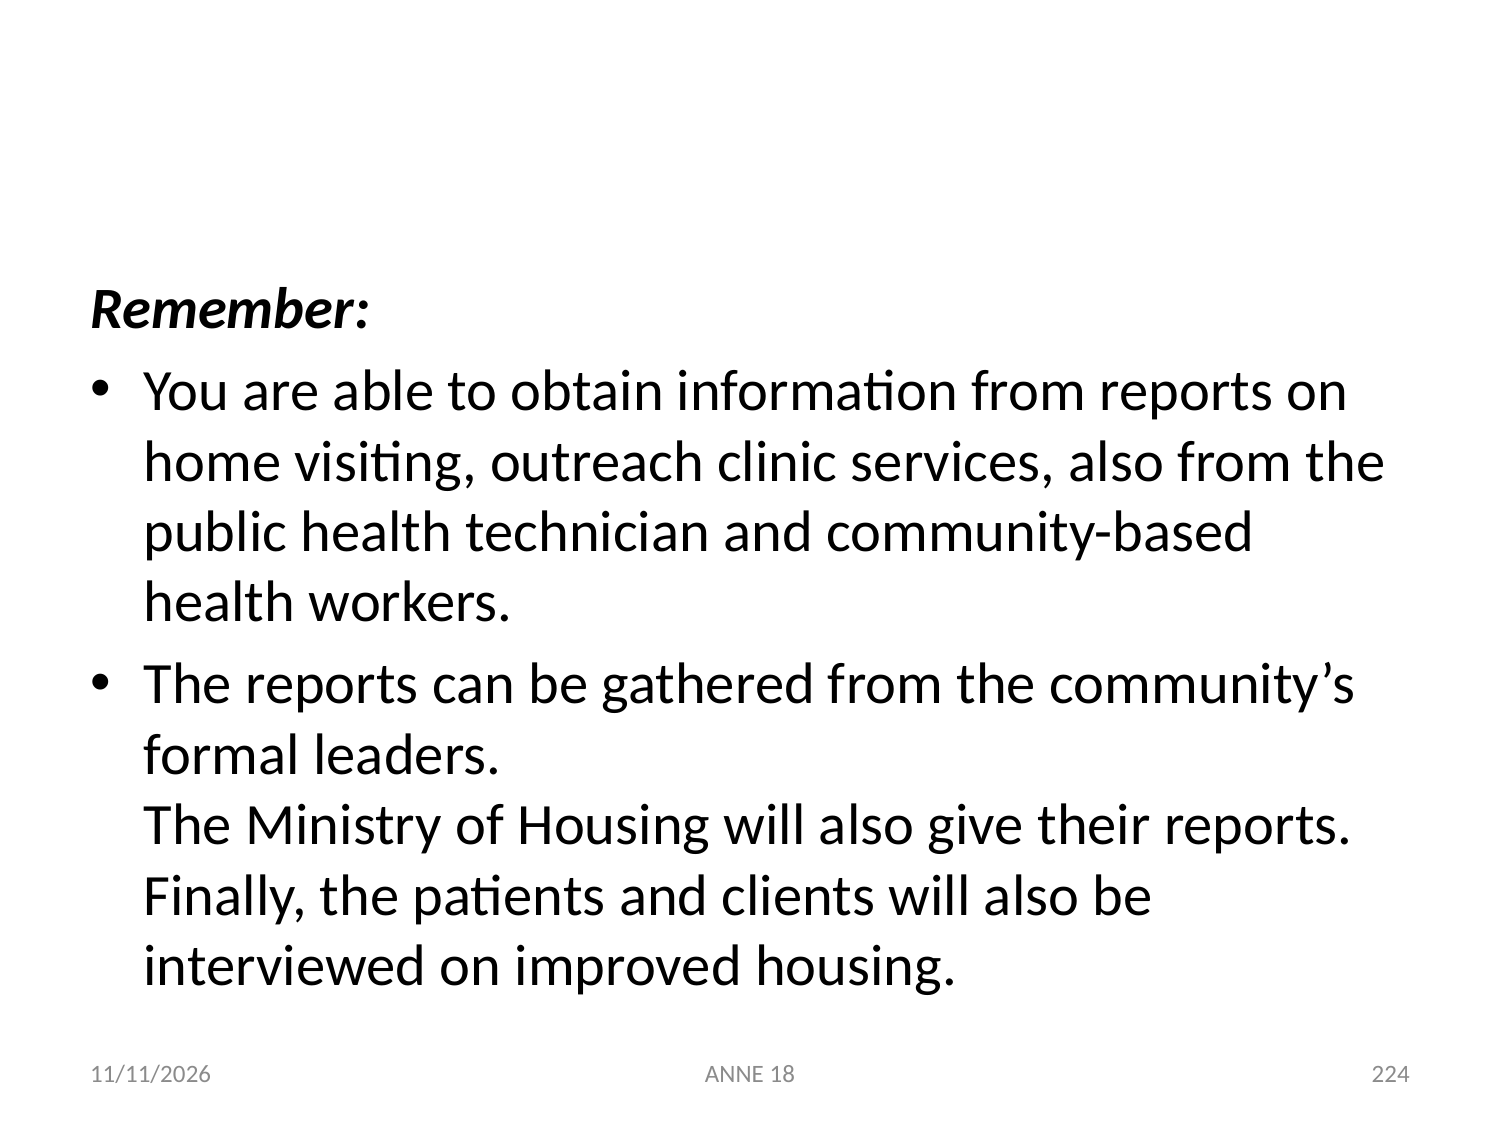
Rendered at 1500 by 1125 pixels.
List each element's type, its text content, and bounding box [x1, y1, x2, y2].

list Remember: You are able to obtain information from reports on home visiting, outreach clinic services, also from the public health technician and community-based health workers. The reports can be gathered from the community’s formal leaders. The Ministry of Housing will also give their reports. Finally, the patients and clients will also be interviewed on improved housing. [75, 262, 1425, 1005]
slide_number 224 [1074, 1042, 1425, 1103]
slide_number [75, 1042, 425, 1103]
footer ANNE 18 [512, 1042, 988, 1103]
